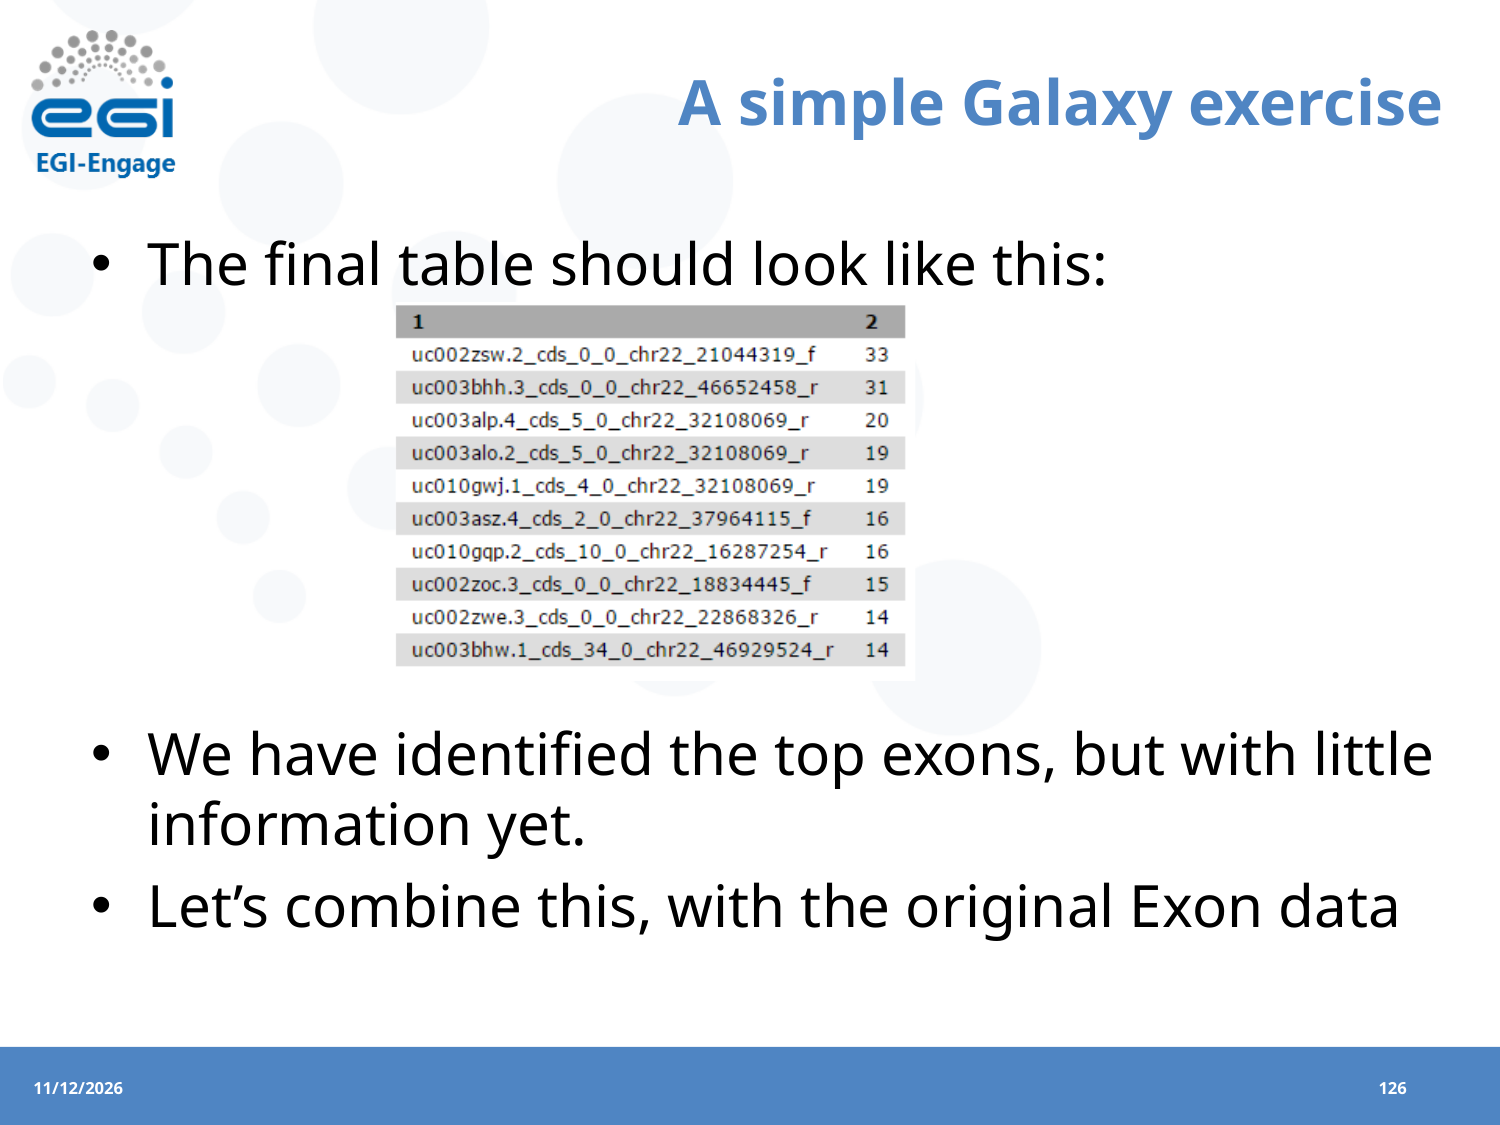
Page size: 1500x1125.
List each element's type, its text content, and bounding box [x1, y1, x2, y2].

picture [395, 302, 916, 681]
list The final table should look like this: We have identified the top exons, but with little information yet. Let’s combine this, with the original Exon data [76, 220, 1459, 1005]
title A simple Galaxy exercise [253, 30, 1459, 171]
picture [3, 0, 1076, 772]
